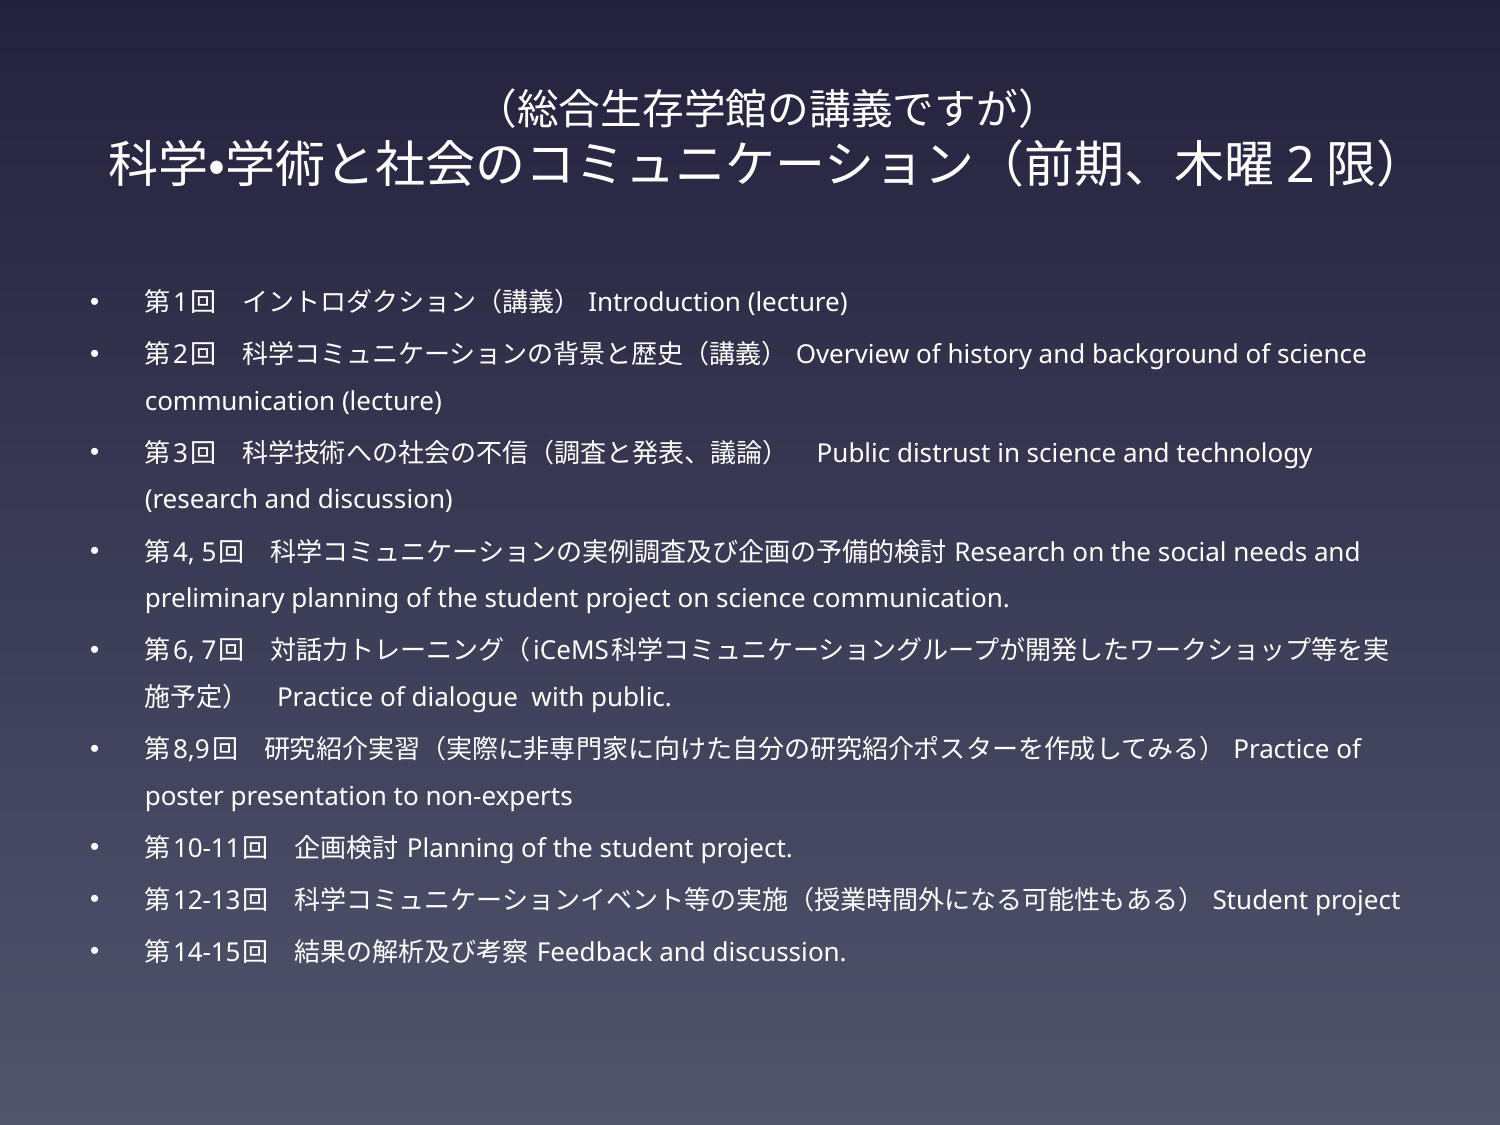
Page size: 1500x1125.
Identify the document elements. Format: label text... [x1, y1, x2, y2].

list 第1回 イントロダクション（講義） Introduction (lecture) 第2回 科学コミュニケーションの背景と歴史（講義） Overview of history and background of science communication (lecture) 第3回 科学技術への社会の不信（調査と発表、議論） Public distrust in science and technology (research and discussion) 第4, 5回 科学コミュニケーションの実例調査及び企画の予備的検討 Research on the social needs and preliminary planning of the student project on science communication. 第6, 7回 対話力トレーニング（iCeMS科学コミュニケーショングループが開発したワークショップ等を実施予定） Practice of dialogue with public. 第8,9回 研究紹介実習（実際に非専門家に向けた自分の研究紹介ポスターを作成してみる） Practice of poster presentation to non-experts 第10-11回 企画検討 Planning of the student project. 第12-13回 科学コミュニケーションイベント等の実施（授業時間外になる可能性もある） Student project 第14-15回 結果の解析及び考察 Feedback and discussion. [75, 262, 1425, 1005]
title （総合生存学館の講義ですが） 科学・学術と社会のコミュニケーション（前期、木曜2限） [75, 75, 1461, 263]
